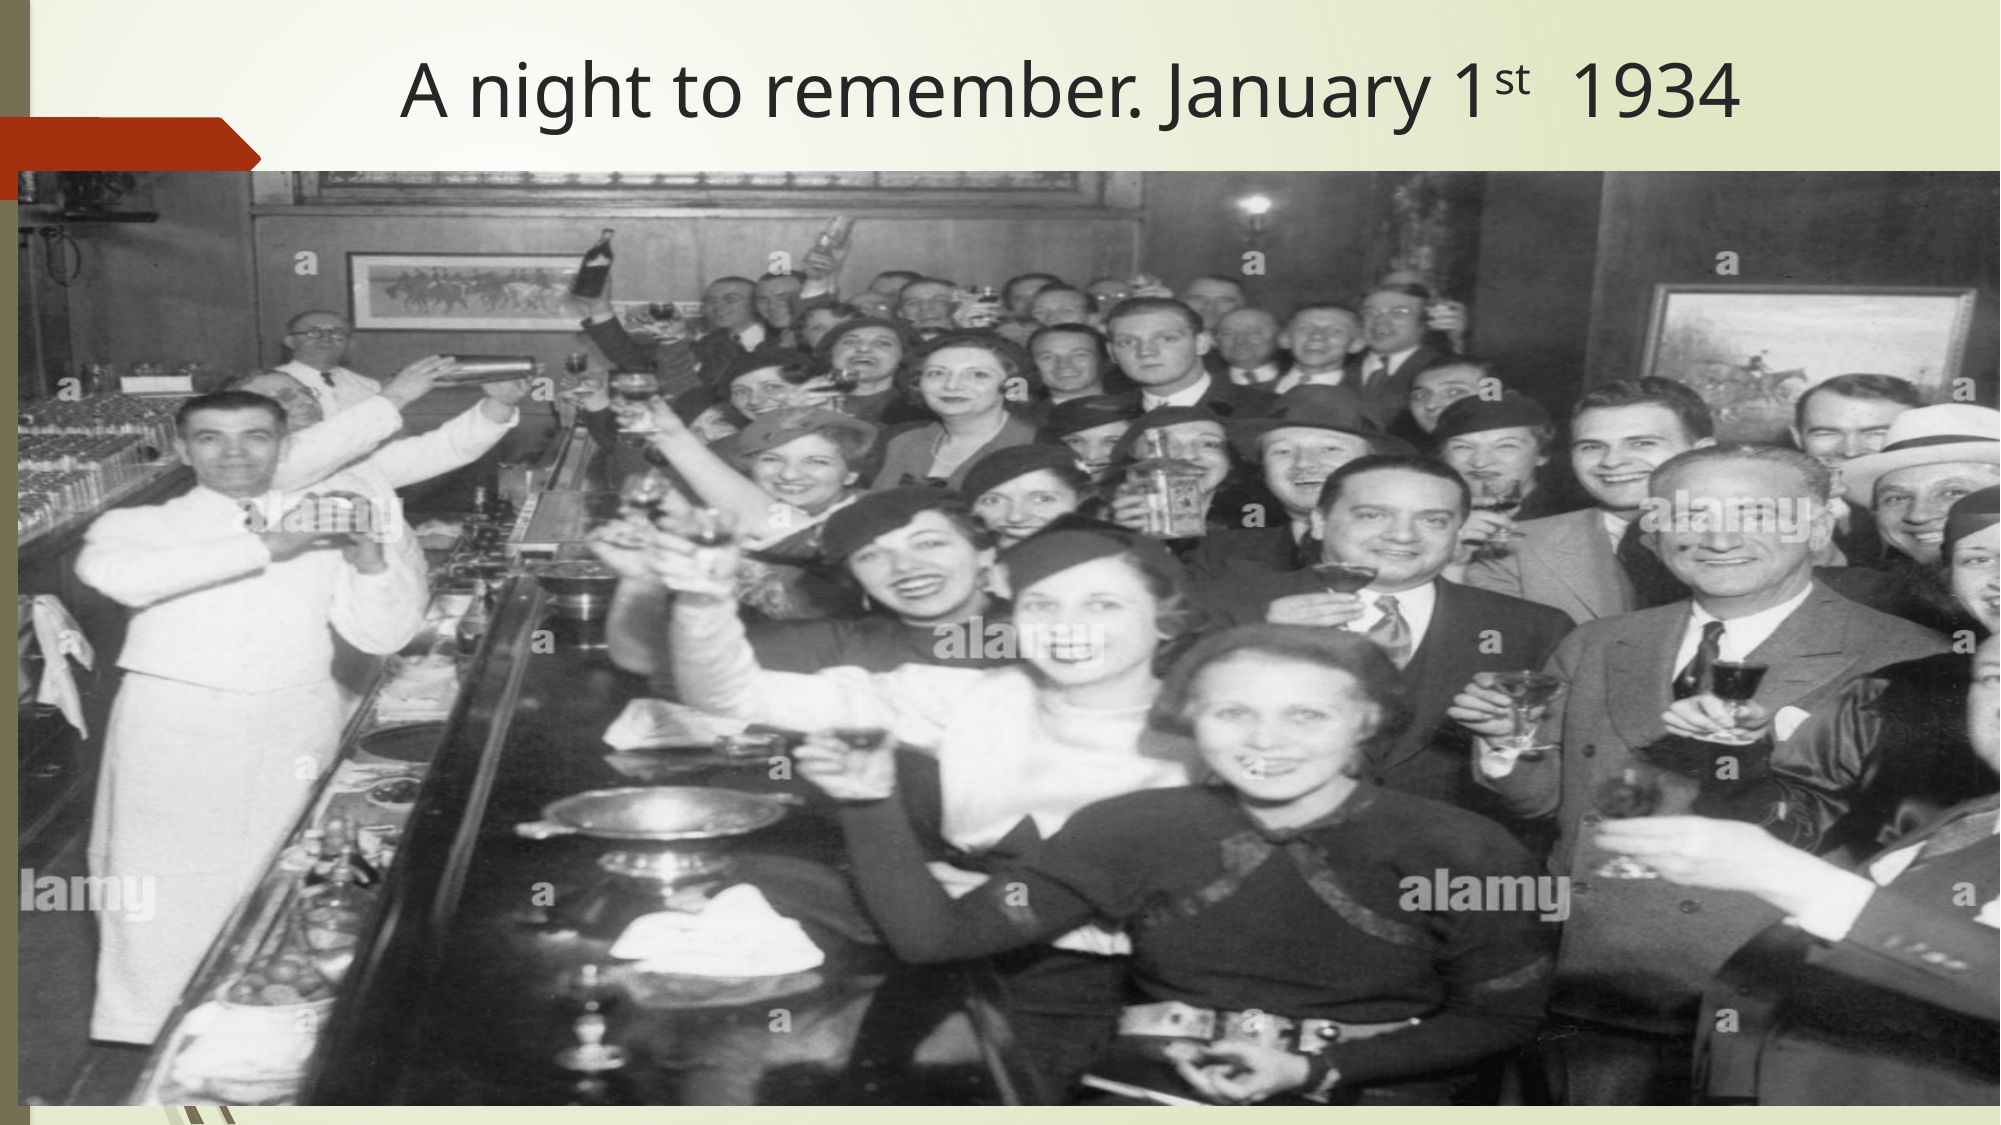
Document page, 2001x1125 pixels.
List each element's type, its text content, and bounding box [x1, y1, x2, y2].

picture [17, 170, 2000, 1106]
title A night to remember. January 1st 1934 [385, 34, 1848, 168]
